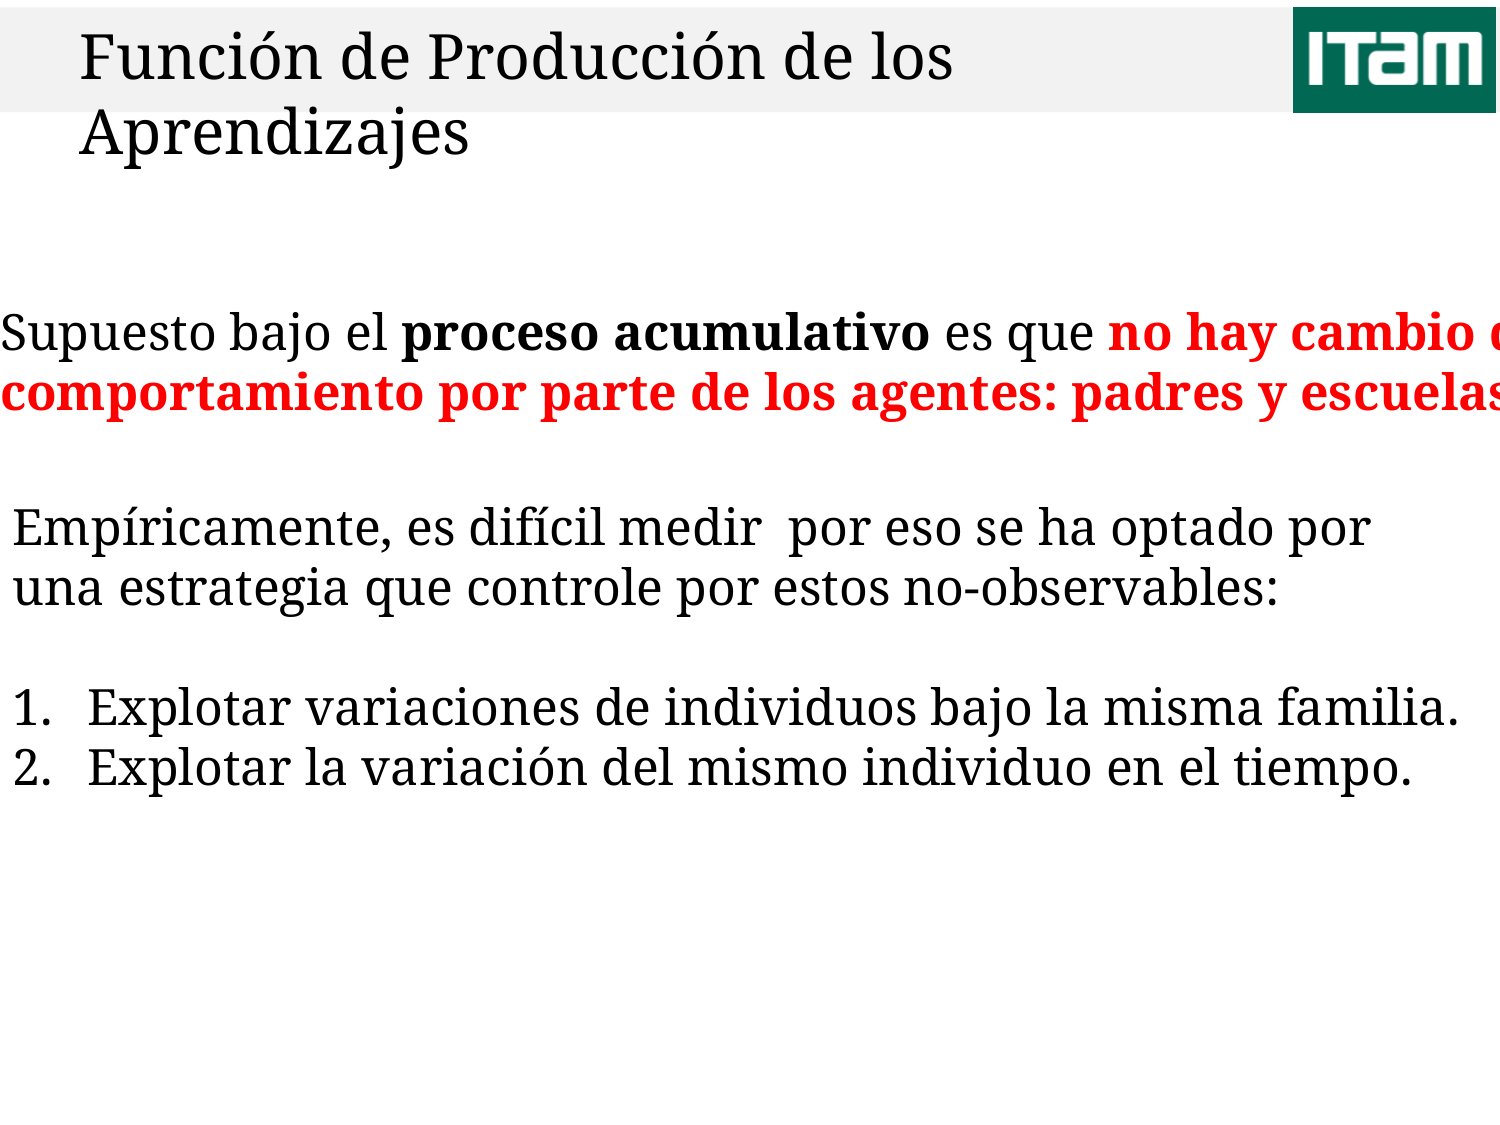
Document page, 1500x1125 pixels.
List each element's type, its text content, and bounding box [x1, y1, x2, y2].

text_box Supuesto bajo el proceso acumulativo es que no hay cambio de comportamiento por parte de los agentes: padres y escuelas [0, 293, 1500, 428]
text_box [0, 6, 1500, 113]
picture [1293, 7, 1496, 113]
text_box Función de Producción de los Aprendizajes [64, 9, 1187, 175]
